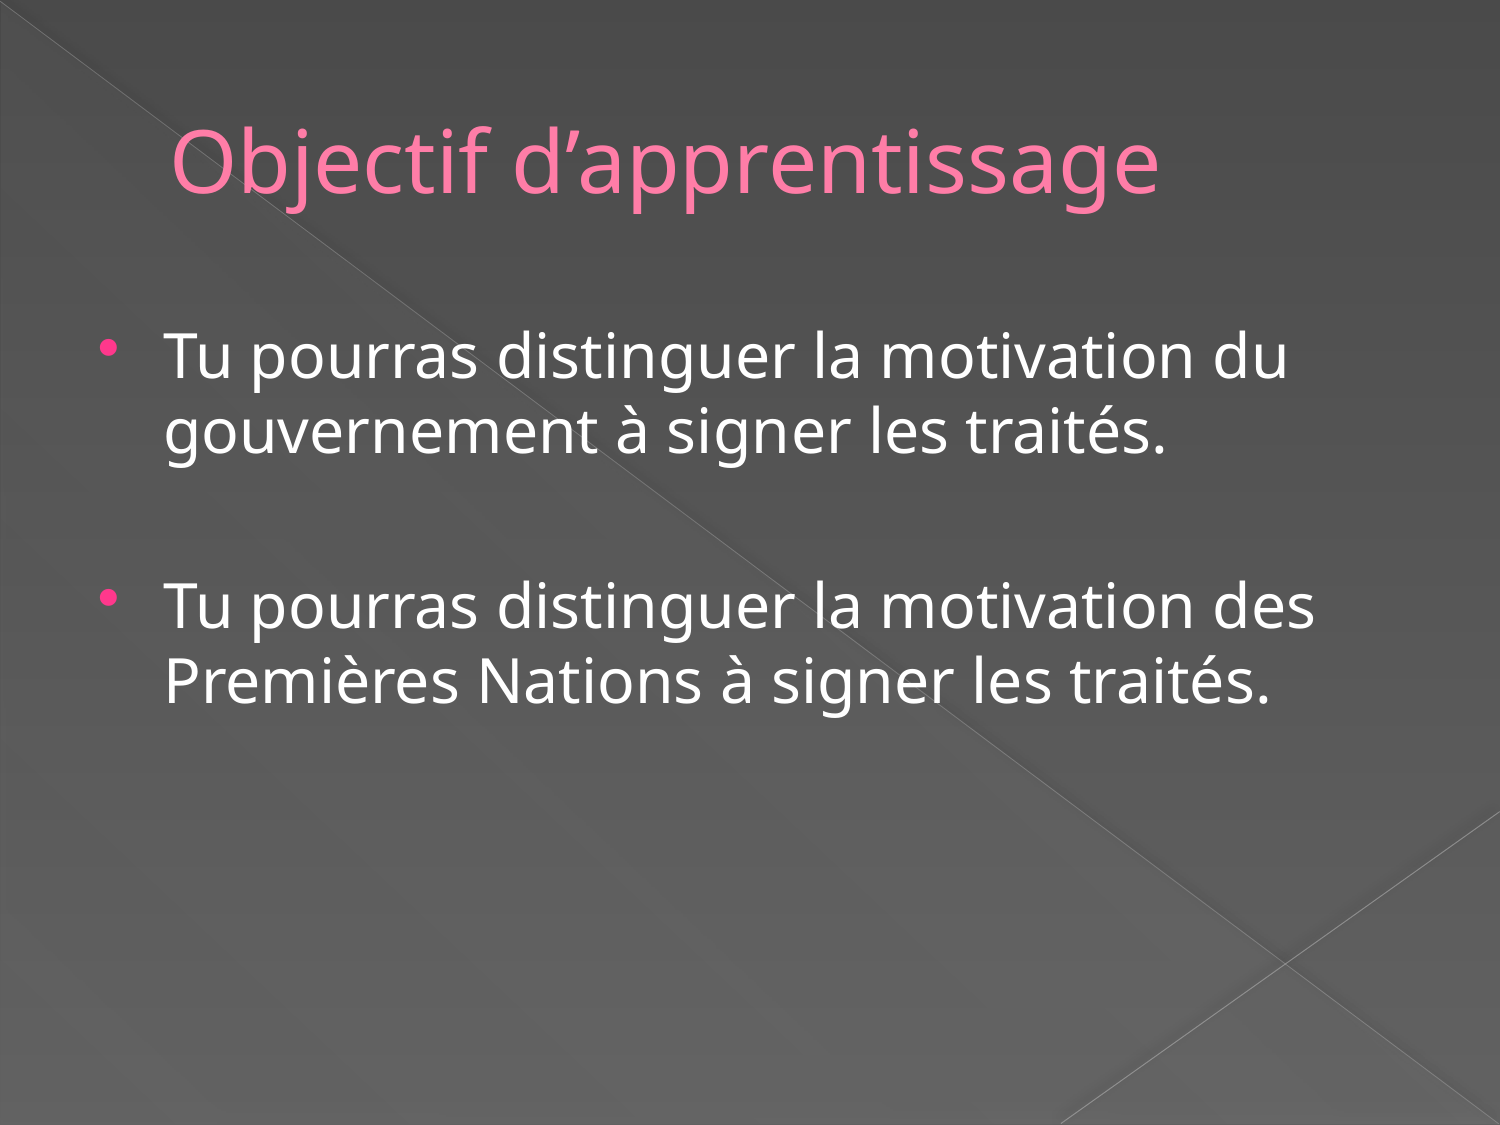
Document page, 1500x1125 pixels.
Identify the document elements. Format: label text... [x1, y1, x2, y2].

title Objectif d’apprentissage [75, 43, 1425, 274]
list Tu pourras distinguer la motivation du gouvernement à signer les traités. Tu pourras distinguer la motivation des Premières Nations à signer les traités. [75, 308, 1425, 1059]
